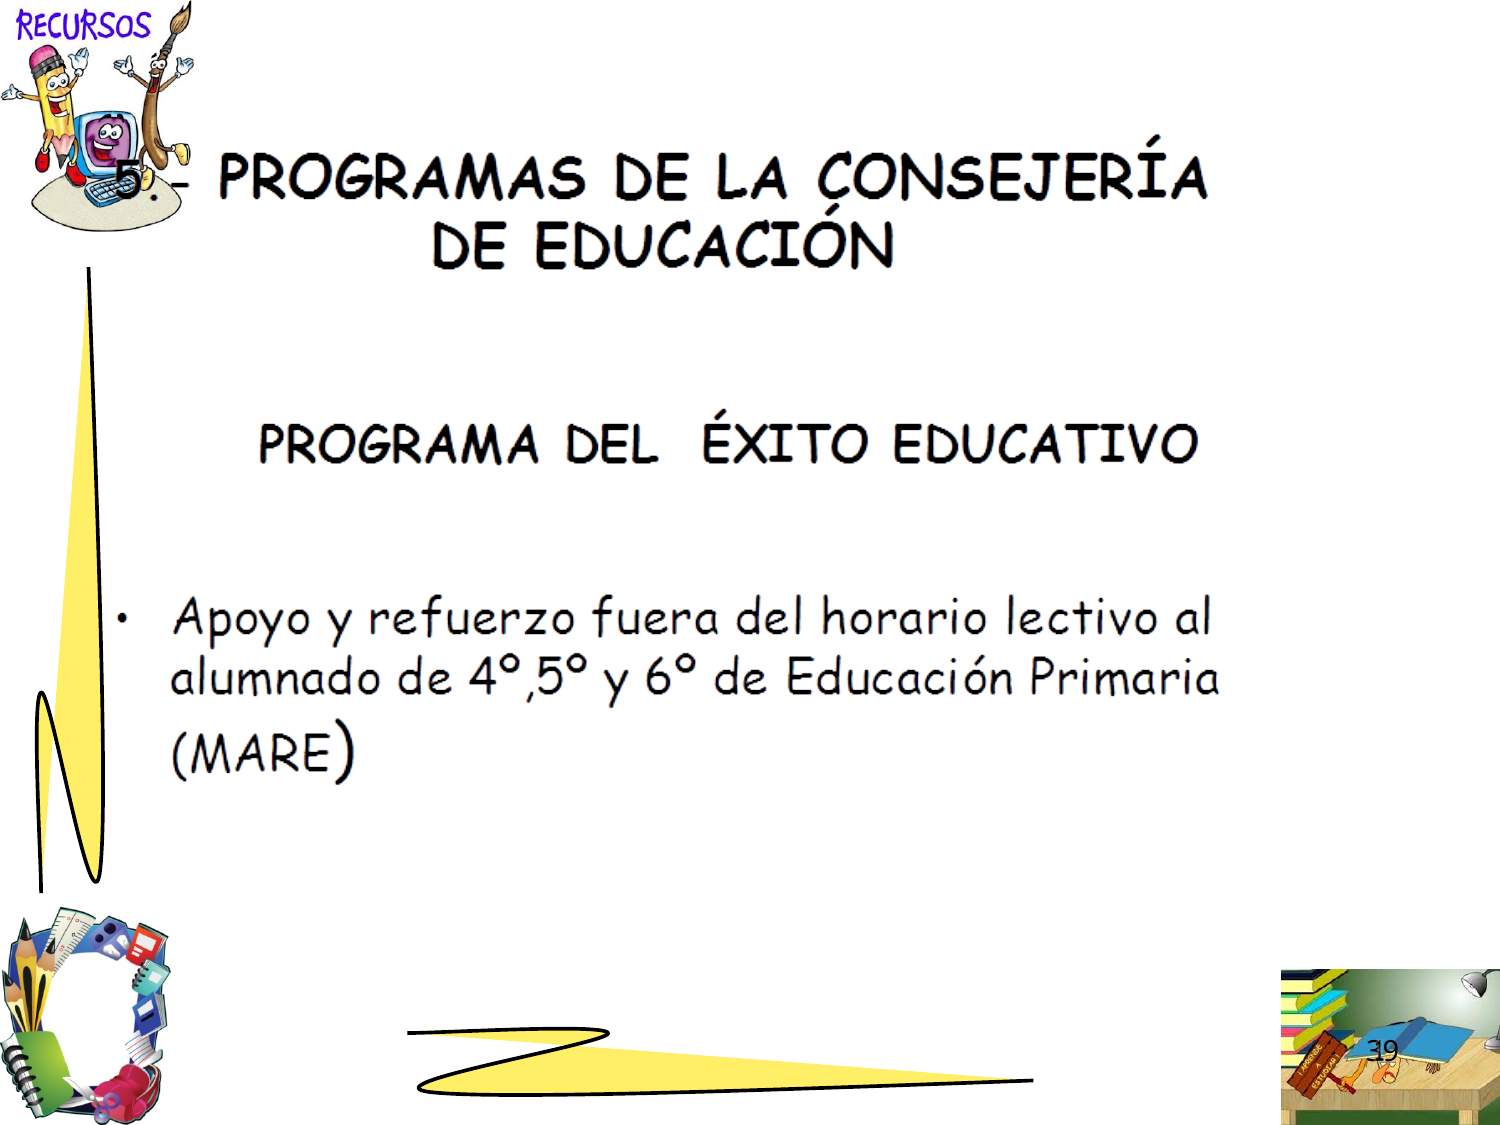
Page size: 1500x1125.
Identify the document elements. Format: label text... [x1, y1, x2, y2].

picture [0, 0, 1500, 1125]
slide_number 39 [1404, 1024, 1415, 1101]
